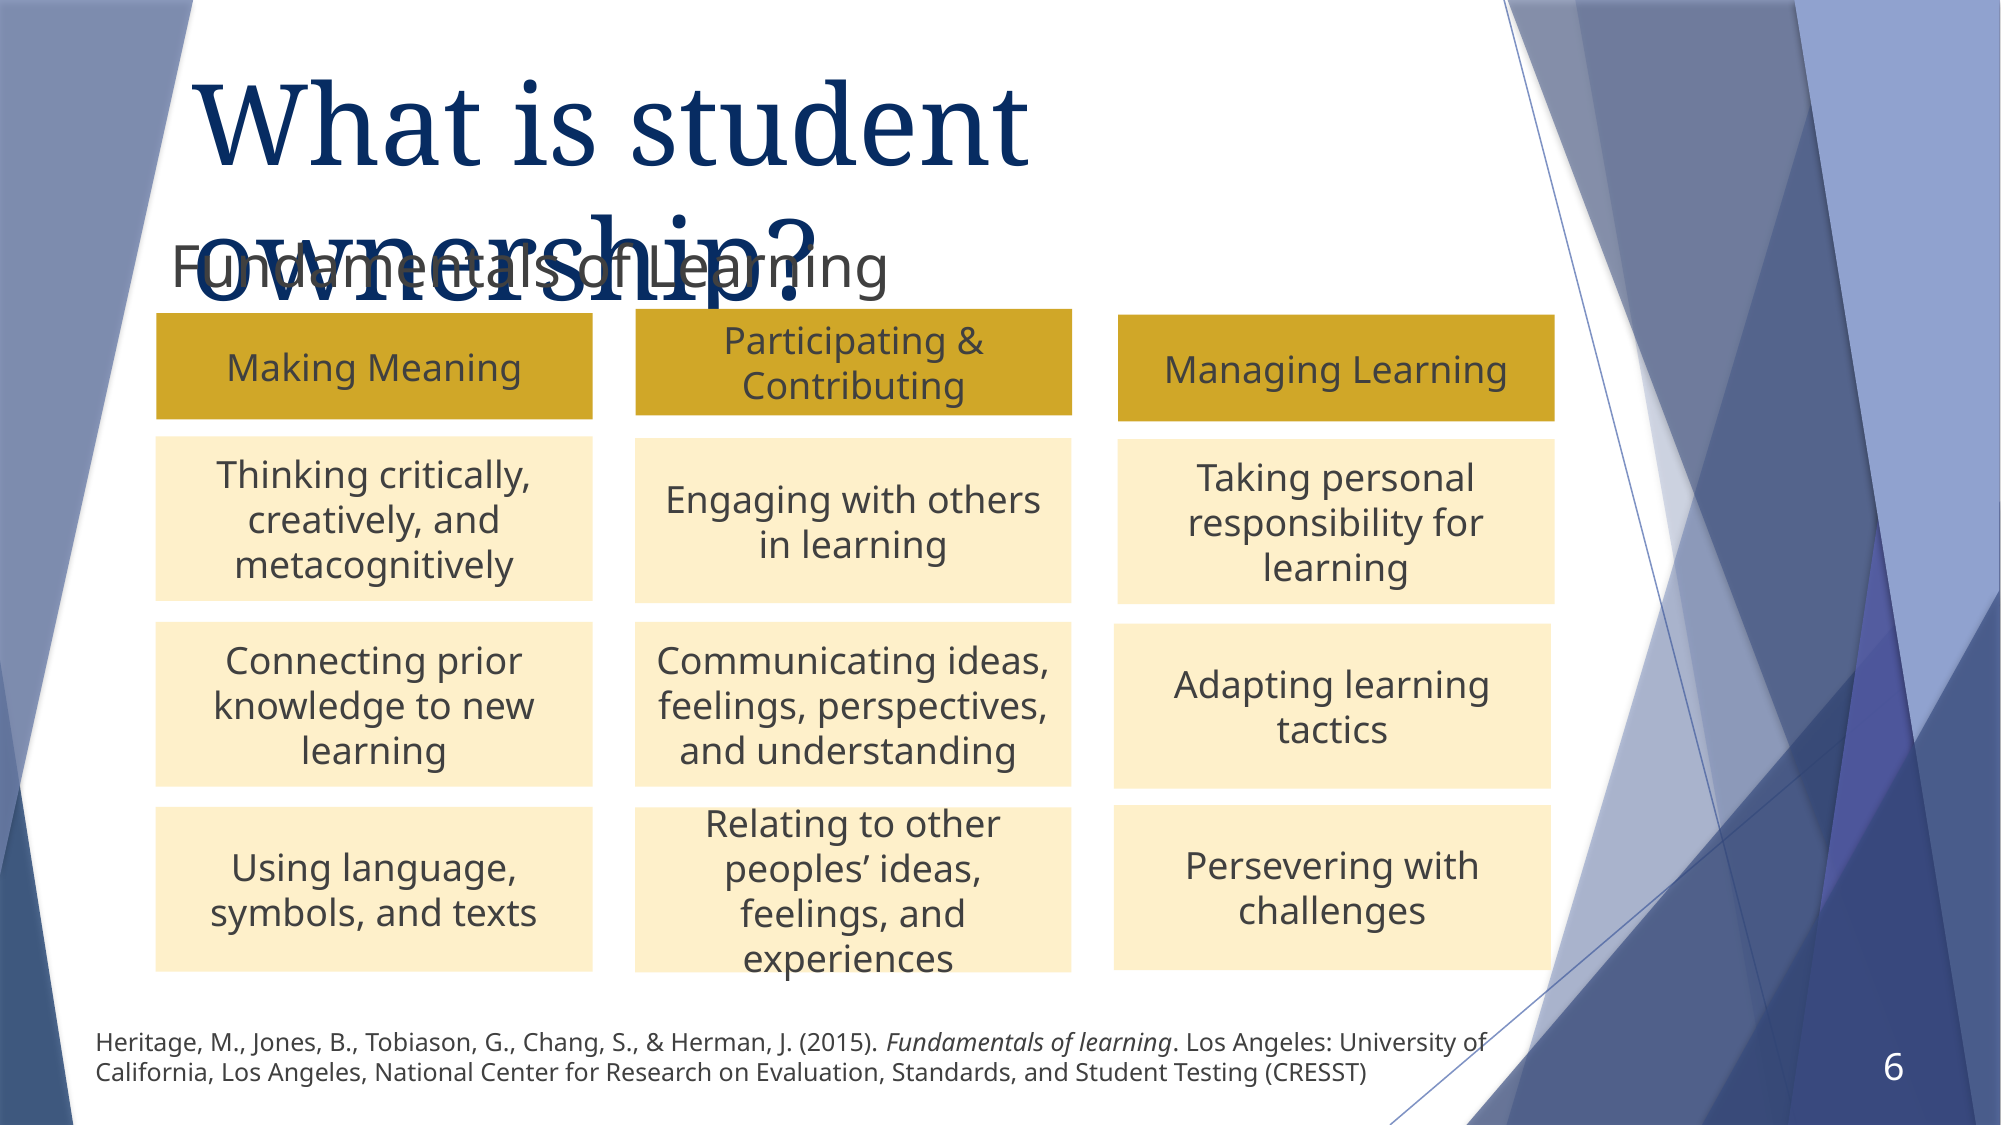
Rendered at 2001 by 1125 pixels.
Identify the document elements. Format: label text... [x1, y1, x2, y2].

list Using language, symbols, and texts [155, 806, 593, 972]
slide_number 6 [1807, 1035, 1920, 1095]
list Thinking critically, creatively, and metacognitively [155, 436, 593, 601]
list Managing Learning [1118, 314, 1555, 422]
list Fundamentals of Learning [155, 221, 1631, 322]
list Communicating ideas, feelings, perspectives, and understanding [635, 621, 1072, 787]
list Persevering with challenges [1113, 805, 1551, 971]
list Connecting prior knowledge to new learning [155, 621, 593, 787]
list Adapting learning tactics [1113, 623, 1551, 789]
list Heritage, M., Jones, B., Tobiason, G., Chang, S., & Herman, J. (2015). Fundamentals of learning. Los Angeles: University of California, Los Angeles, National Center for Research on Evaluation, Standards, and Student Testing (CRESST) [80, 1019, 1508, 1120]
list Relating to other peoples’ ideas, feelings, and experiences [635, 807, 1072, 973]
list Participating & Contributing [635, 308, 1073, 416]
title What is student ownership? [176, 45, 1652, 263]
list Making Meaning [156, 313, 593, 420]
list Engaging with others in learning [635, 438, 1072, 604]
list Taking personal responsibility for learning [1117, 439, 1555, 605]
